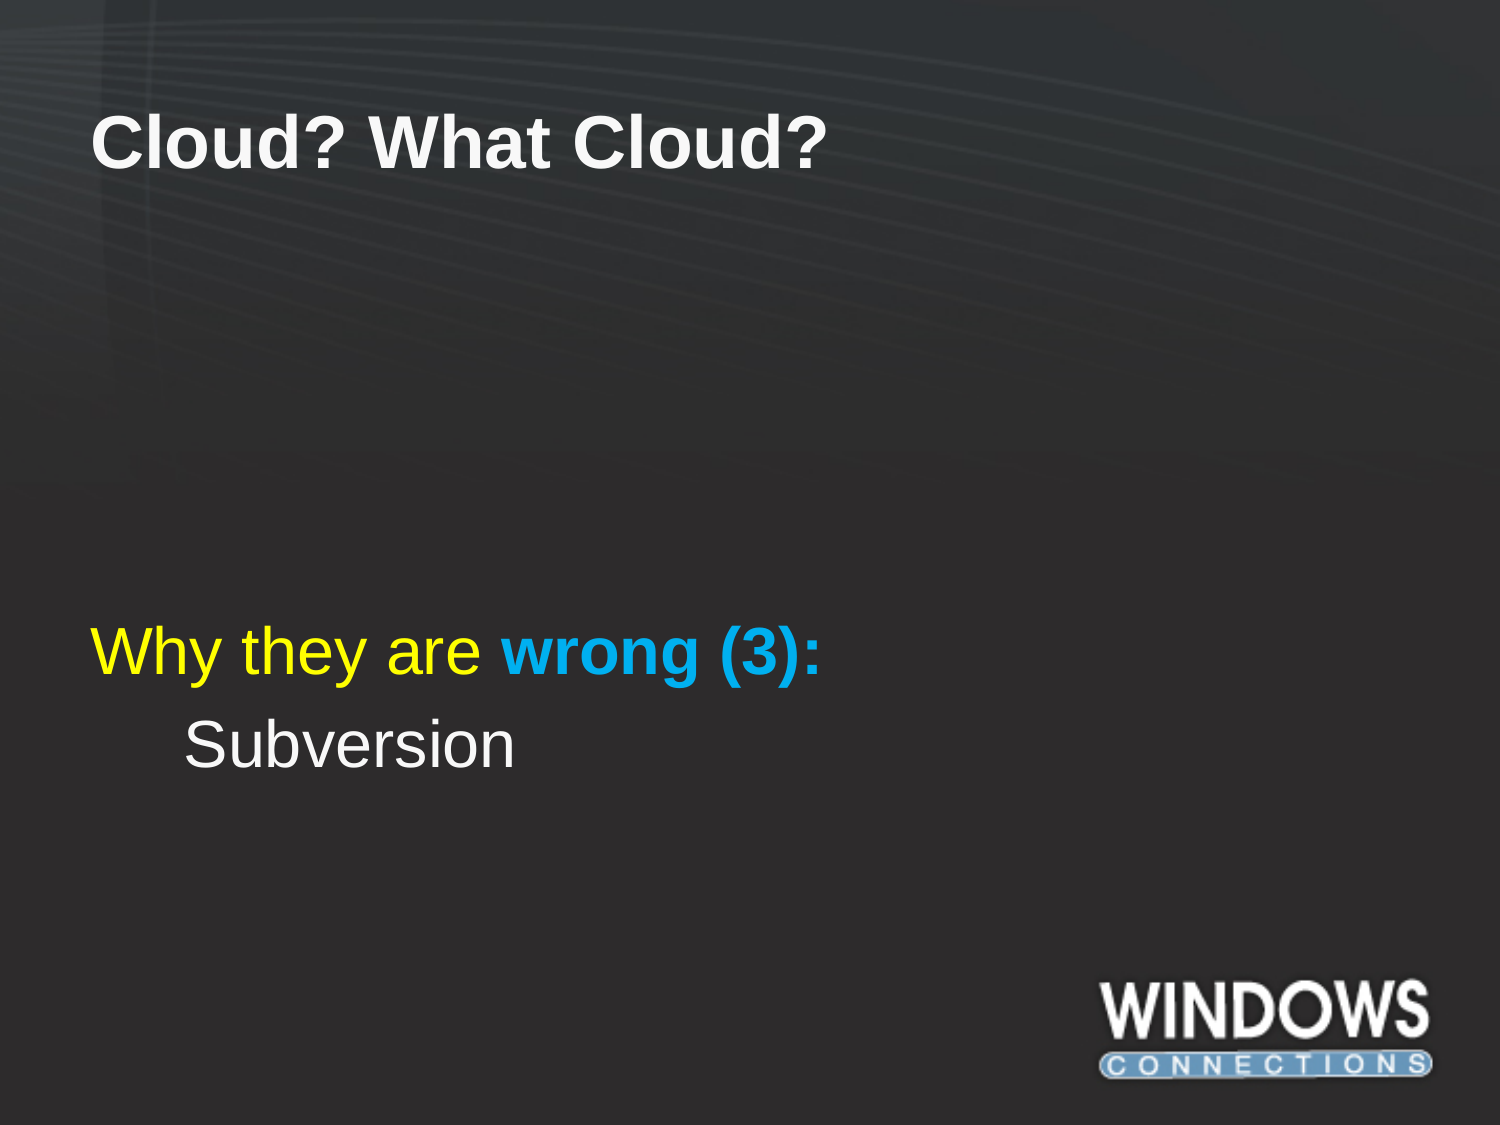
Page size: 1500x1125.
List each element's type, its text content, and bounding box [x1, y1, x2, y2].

picture [0, 0, 1500, 1125]
title Cloud? What Cloud? [74, 44, 1426, 233]
list Why they are wrong (3): Subversion [74, 599, 1426, 1006]
